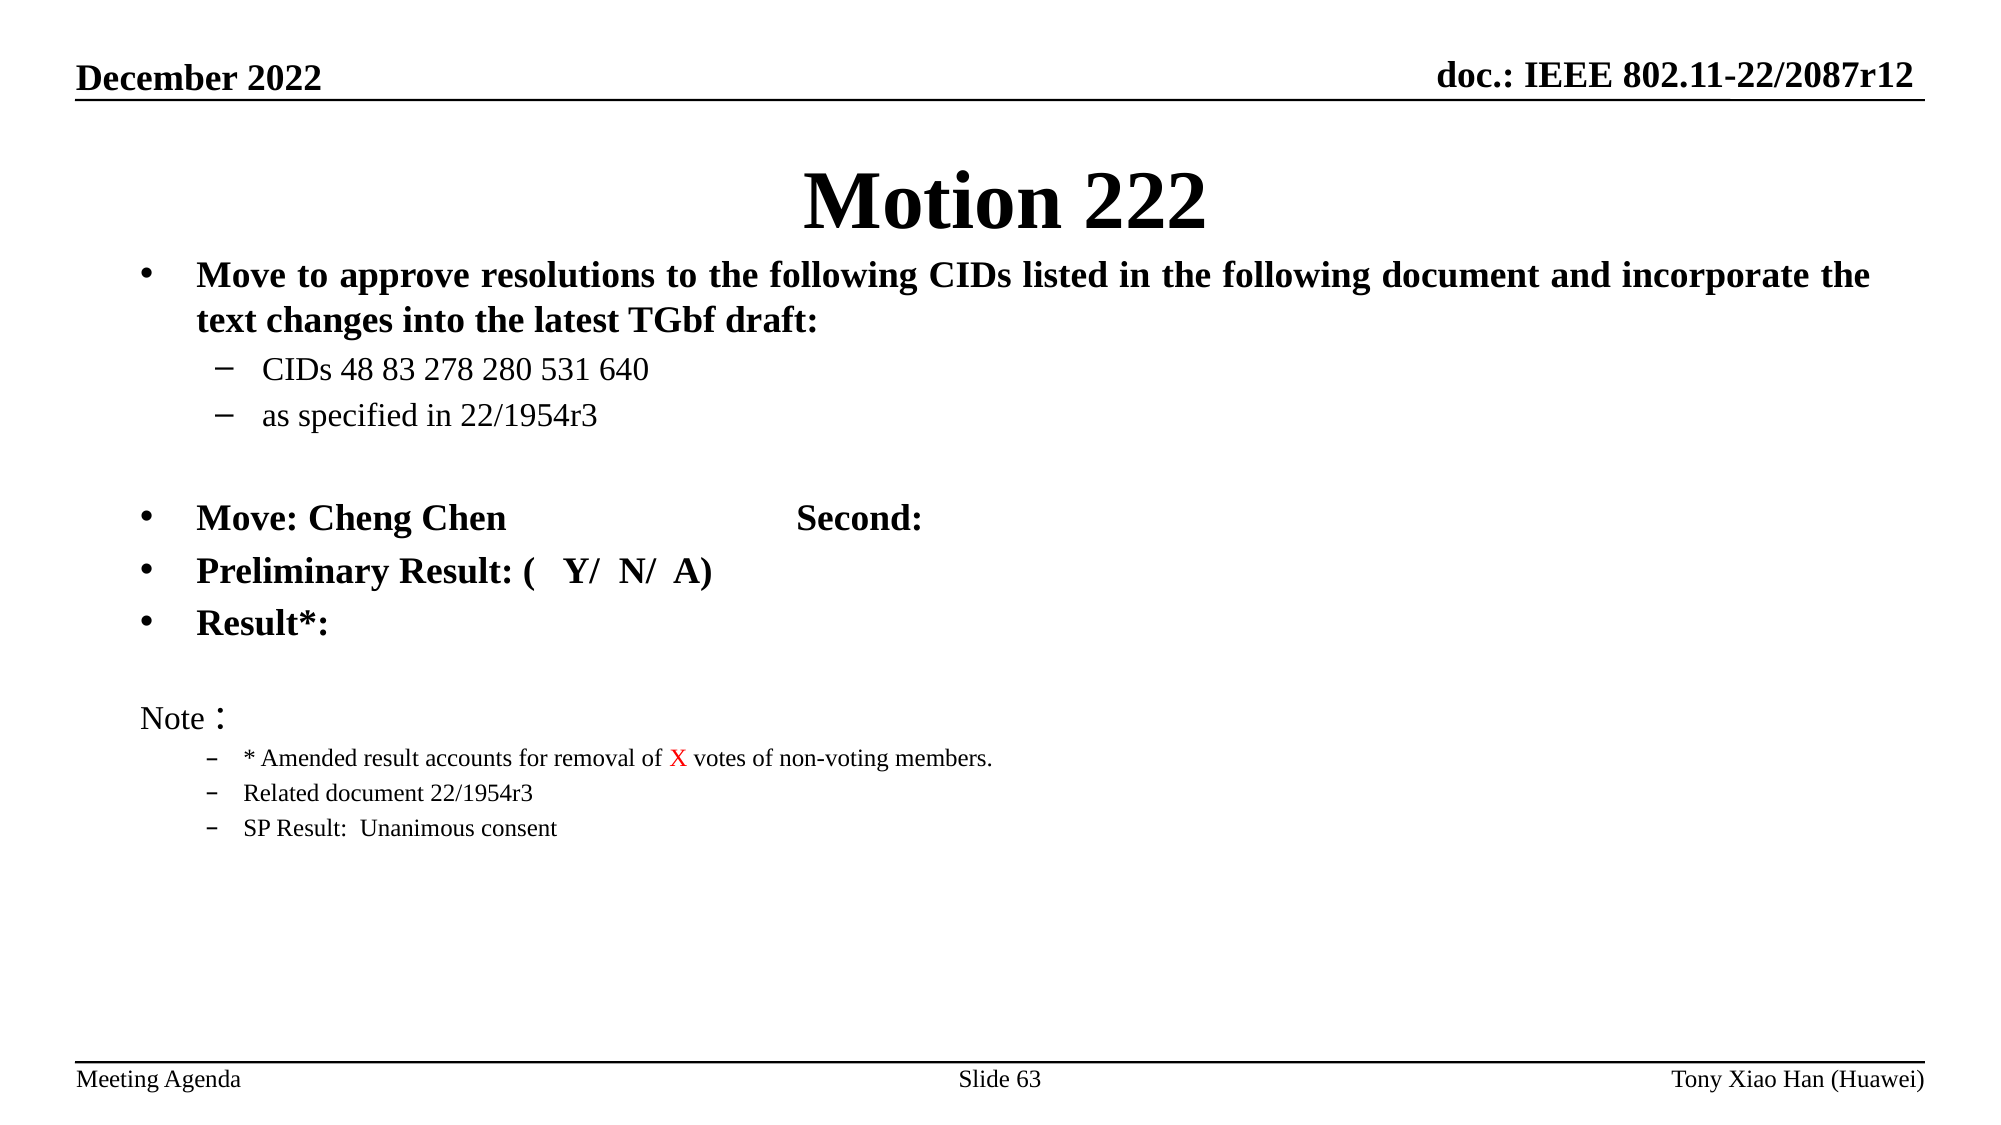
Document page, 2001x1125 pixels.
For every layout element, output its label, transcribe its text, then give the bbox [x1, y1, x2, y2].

text_box Motion 222 [368, 137, 1644, 212]
text_box Move to approve resolutions to the following CIDs listed in the following document and incorporate the text changes into the latest TGbf draft: CIDs 48 83 278 280 531 640 as specified in 22/1954r3 Move: Cheng Chen Second: Preliminary Result: ( Y/ N/ A) Result*: Note： * Amended result accounts for removal of X votes of non-voting members. Related document 22/1954r3 SP Result: Unanimous consent [125, 212, 1888, 900]
